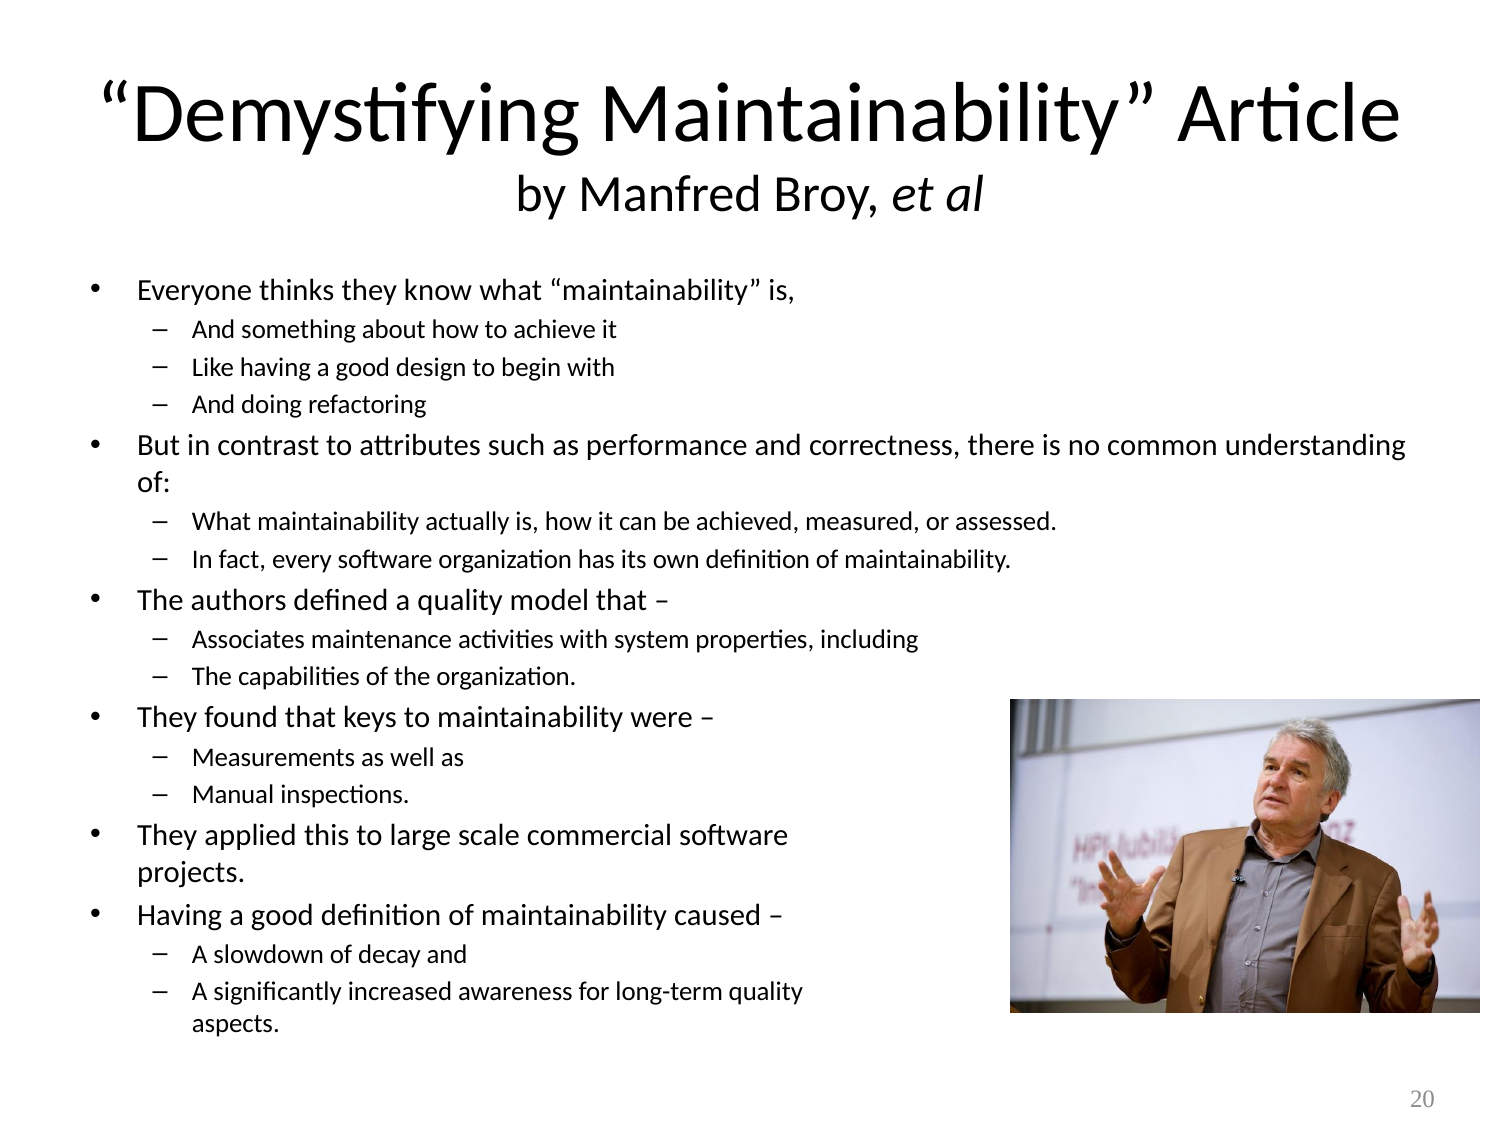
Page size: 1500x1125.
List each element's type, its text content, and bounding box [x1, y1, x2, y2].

picture [1009, 699, 1480, 1013]
title “Demystifying Maintainability” Article by Manfred Broy, et al [948, 45, 1425, 233]
list Everyone thinks they know what “maintainability” is, And something about how to achieve it Like having a good design to begin with And doing refactoring But in contrast to attributes such as performance and correctness, there is no common understanding of: What maintainability actually is, how it can be achieved, measured, or assessed. In fact, every software organization has its own definition of maintainability. The authors defined a quality model that – Associates maintenance activities with system properties, including The capabilities of the organization. They found that keys to maintainability were – Measurements as well as Manual inspections. They applied this to large scale commercial software projects. Having a good definition of maintainability caused – A slowdown of decay and A significantly increased awareness for long-term quality aspects. [75, 262, 1425, 1063]
text_box [25, 0, 948, 321]
